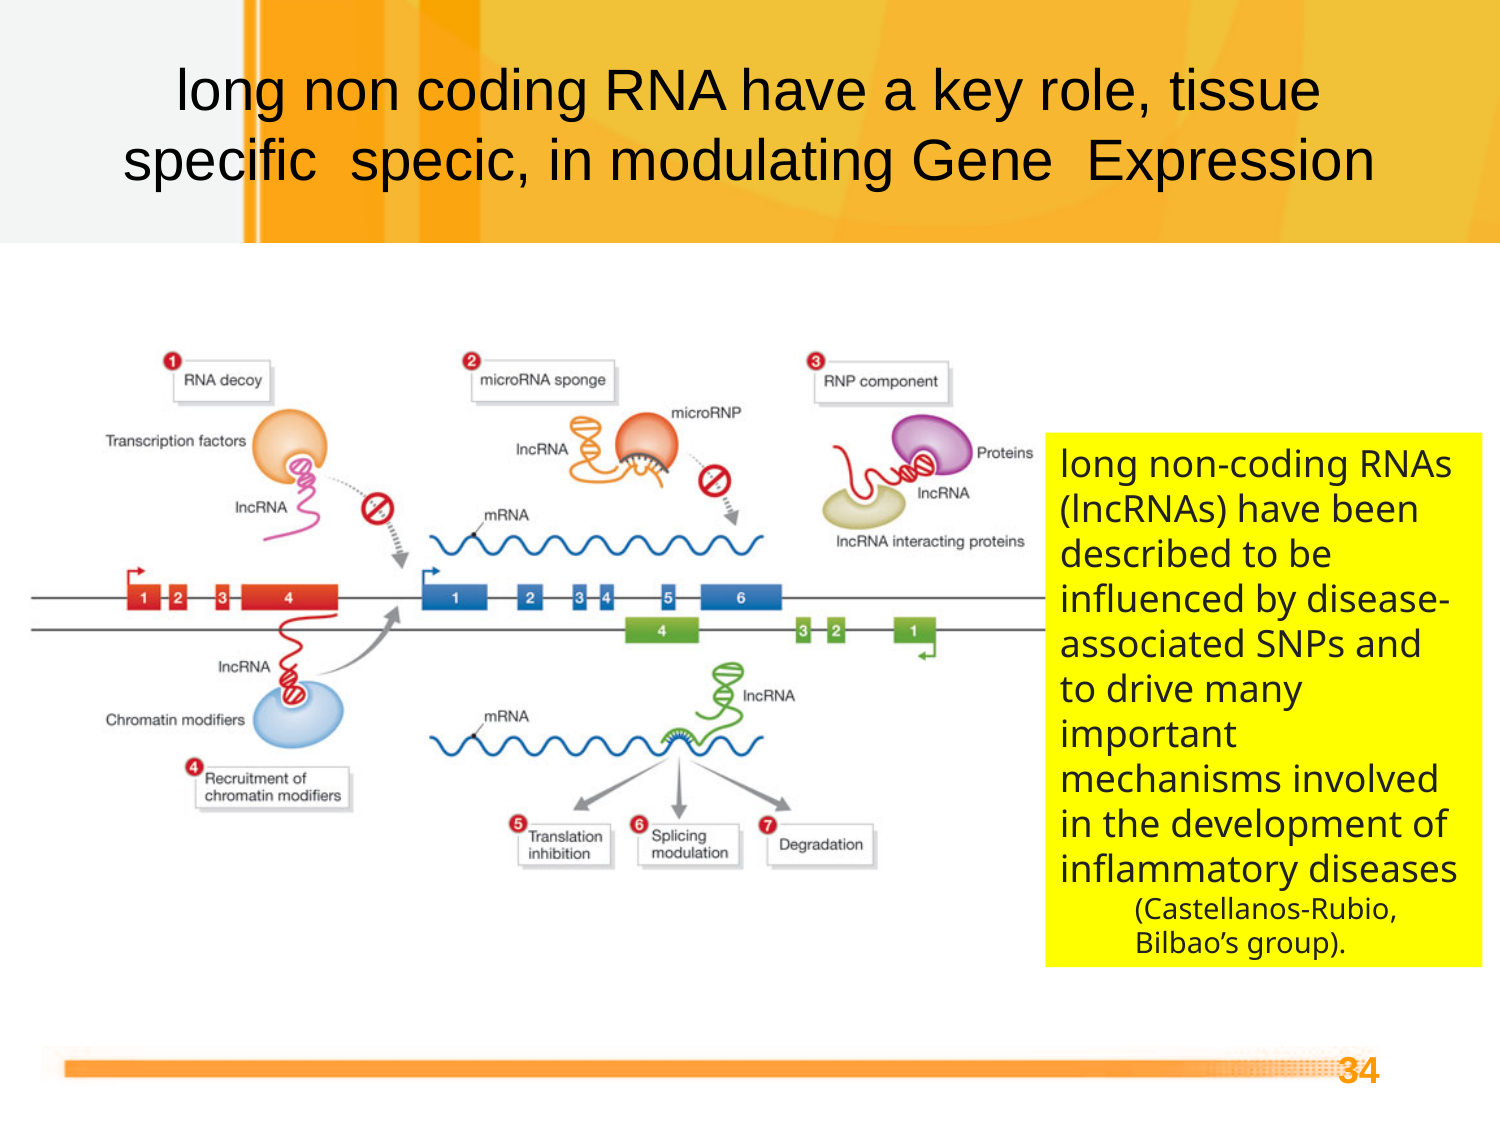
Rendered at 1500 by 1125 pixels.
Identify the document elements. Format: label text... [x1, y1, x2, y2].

picture [29, 349, 1070, 872]
text_box long non-coding RNAs (lncRNAs) have been described to be influenced by disease-associated SNPs and to drive many important mechanisms involved in the development of inflammatory diseases (Castellanos-Rubio, Bilbao’s group). [1045, 432, 1483, 968]
picture [41, 1046, 1400, 1097]
picture [0, 0, 1500, 243]
title long non coding RNA have a key role, tissue specific specic, in modulating Gene Expression [75, 45, 1425, 233]
